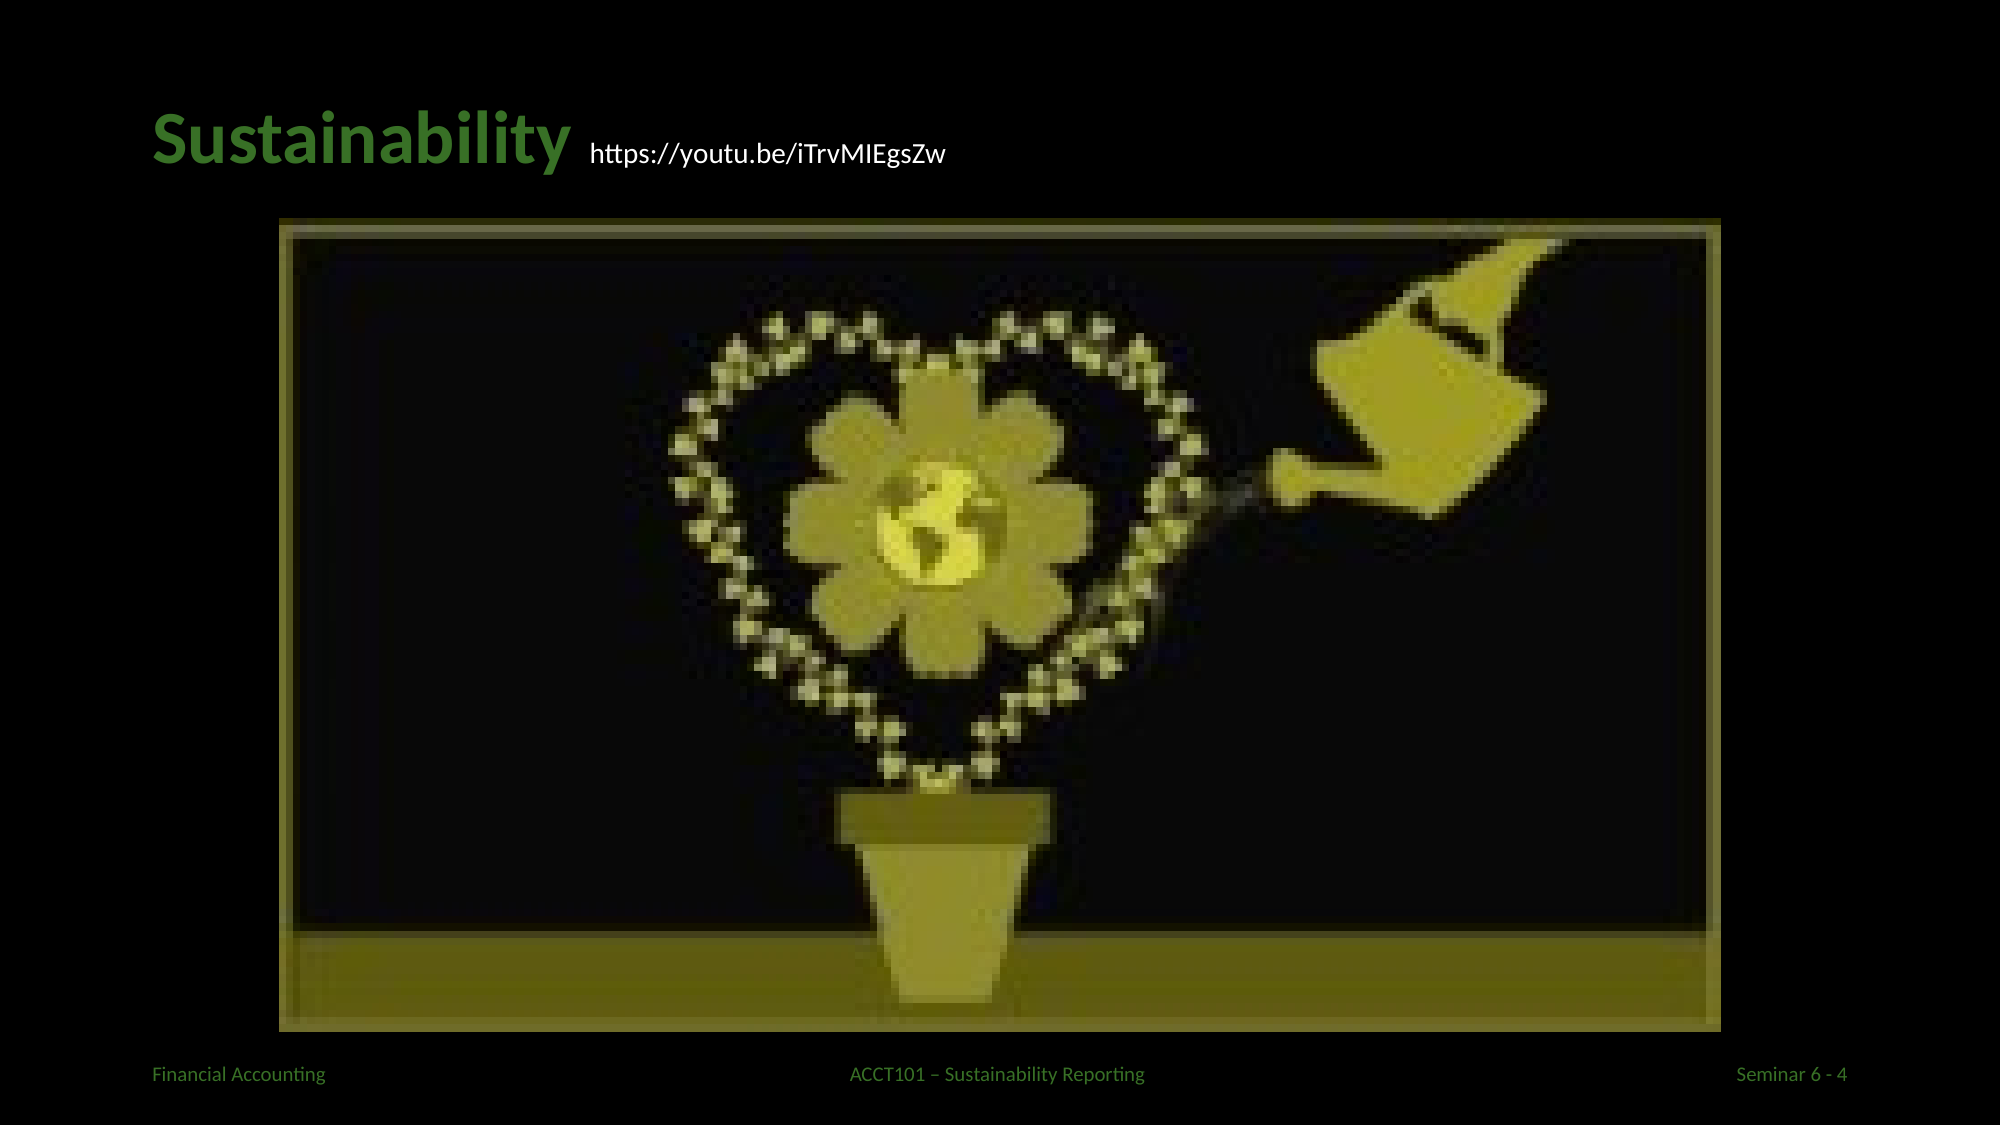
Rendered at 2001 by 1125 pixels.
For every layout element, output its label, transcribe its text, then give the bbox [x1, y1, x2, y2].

title Sustainability https://youtu.be/iTrvMIEgsZw [137, 59, 1863, 208]
slide_number Seminar 6 - 4 [1412, 1042, 1863, 1103]
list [278, 217, 1722, 1033]
footer ACCT101 – Sustainability Reporting [662, 1042, 1338, 1103]
slide_number Financial Accounting [137, 1042, 588, 1103]
